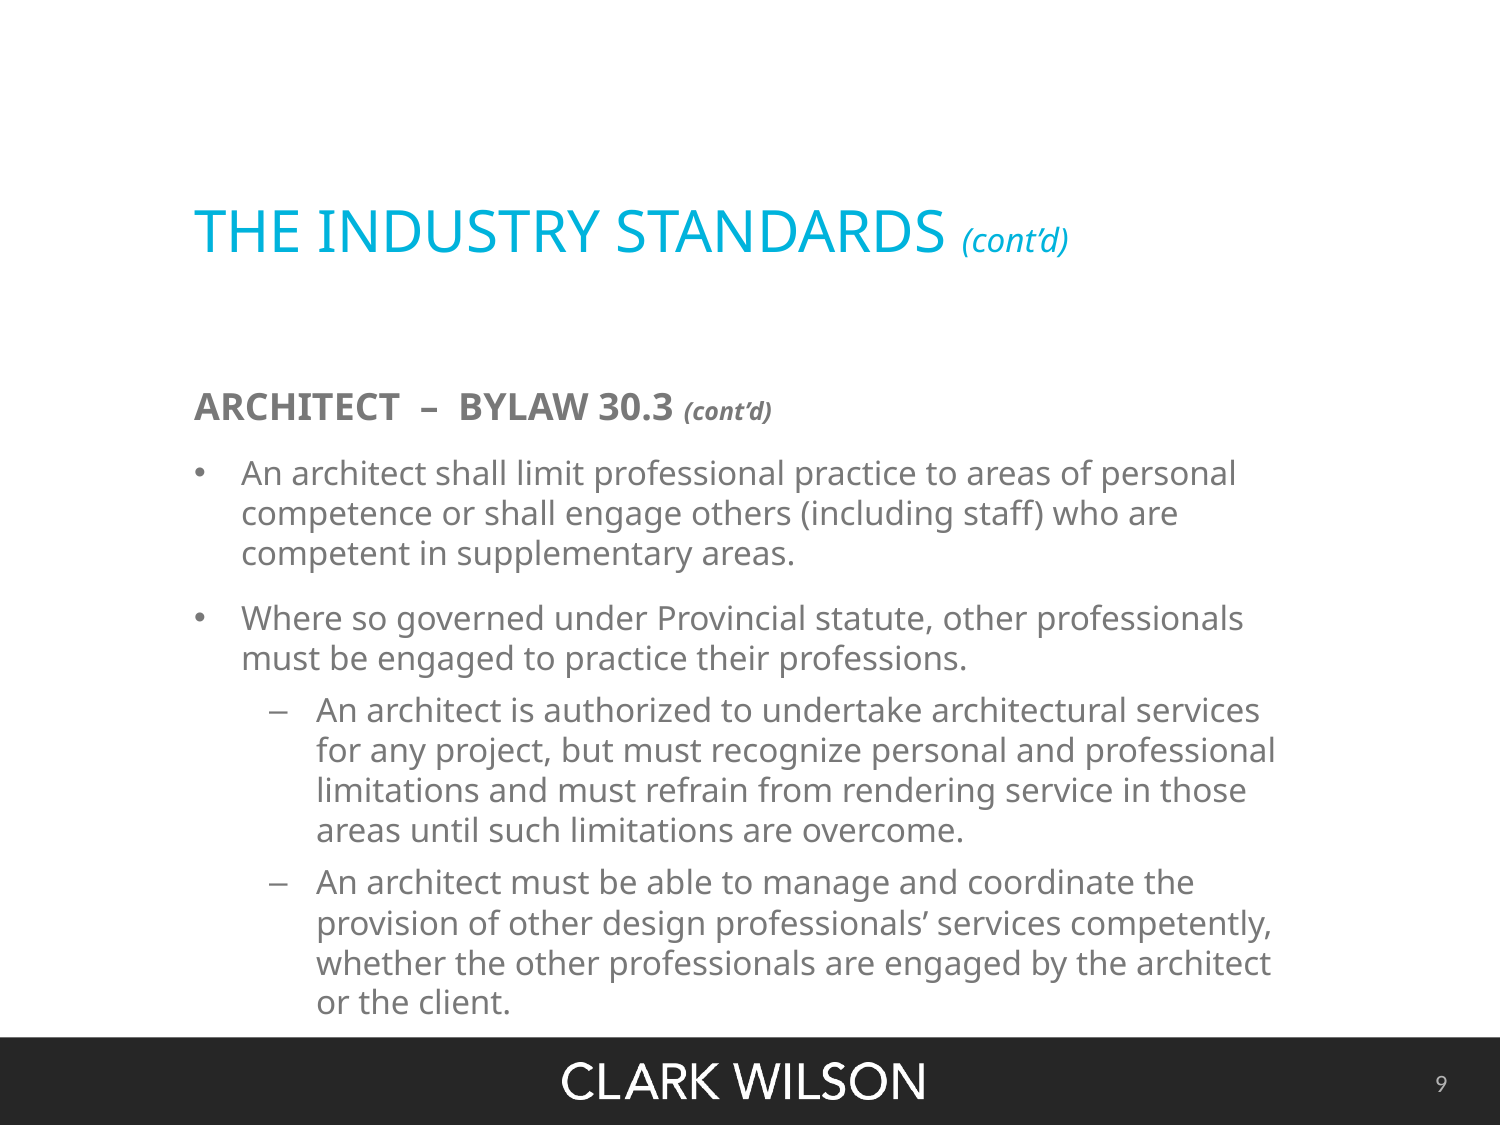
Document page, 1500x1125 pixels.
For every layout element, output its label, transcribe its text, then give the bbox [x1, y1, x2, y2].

picture [562, 1062, 926, 1100]
list ARCHITECT – BYLAW 30.3 (cont’d) An architect shall limit professional practice to areas of personal competence or shall engage others (including staff) who are competent in supplementary areas. Where so governed under Provincial statute, other professionals must be engaged to practice their professions. An architect is authorized to undertake architectural services for any project, but must recognize personal and professional limitations and must refrain from rendering service in those areas until such limitations are overcome. An architect must be able to manage and coordinate the provision of other design professionals’ services competently, whether the other professionals are engaged by the architect or the client. [179, 375, 1325, 1038]
title THE INDUSTRY STANDARDS (cont’d) [179, 95, 1325, 363]
slide_number 9 [1112, 1052, 1463, 1113]
